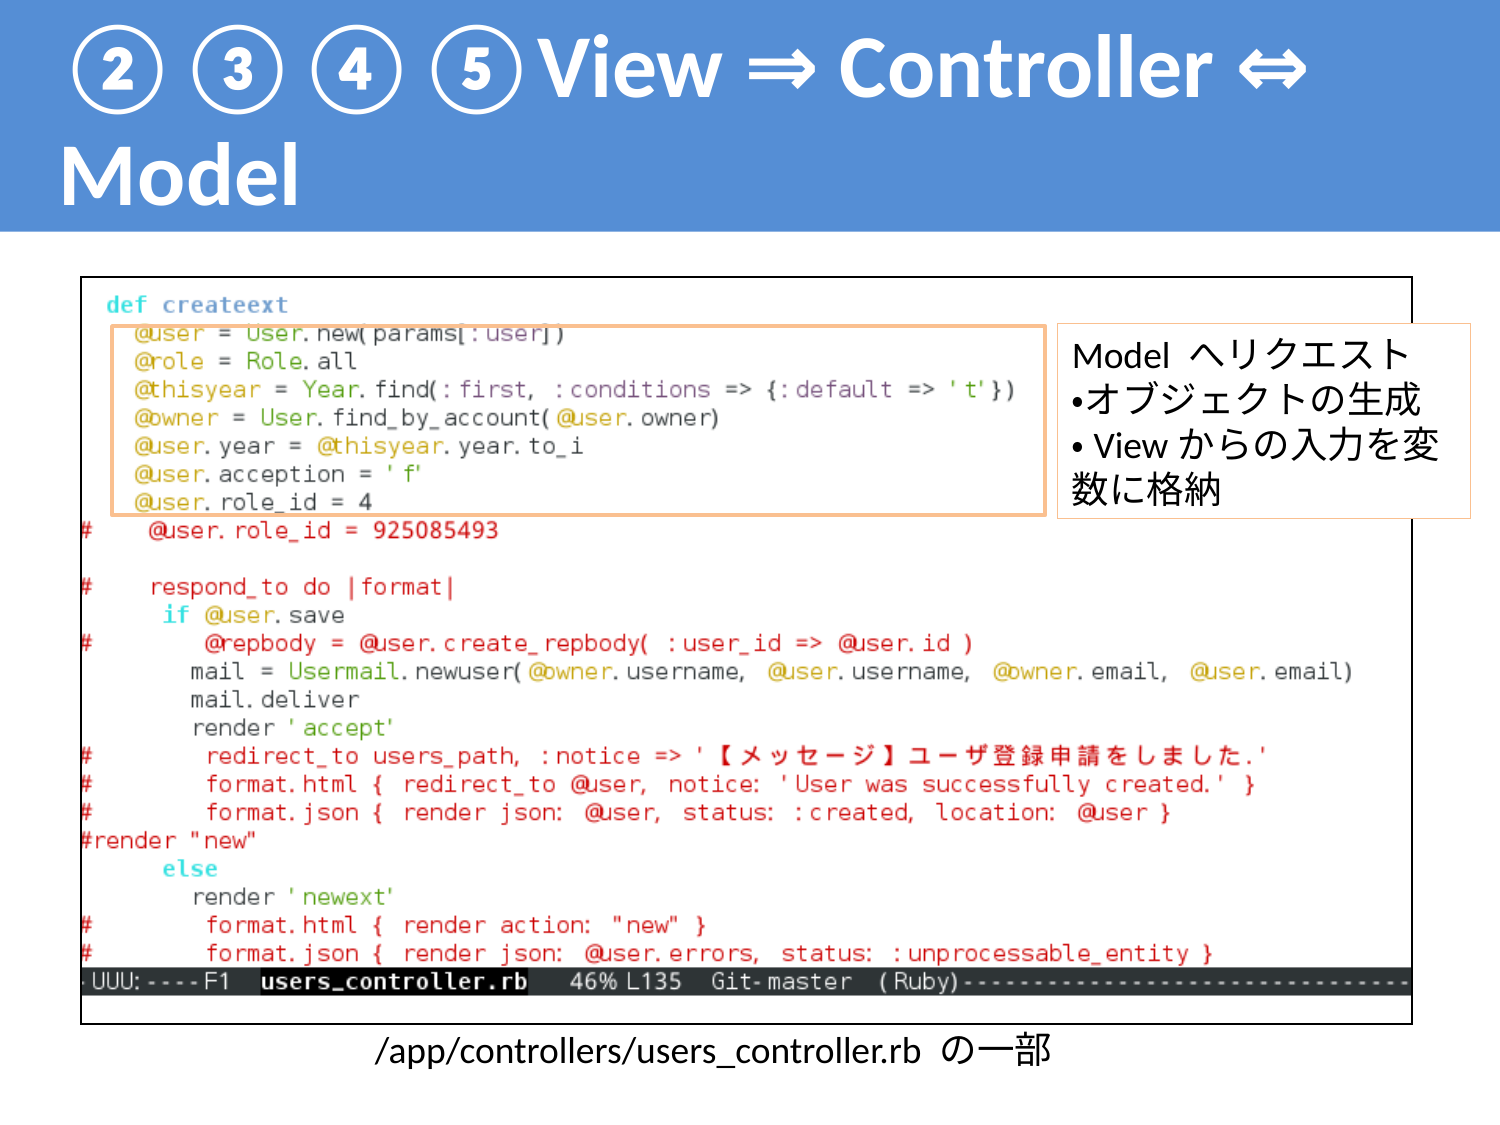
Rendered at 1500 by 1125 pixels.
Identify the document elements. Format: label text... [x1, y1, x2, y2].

text_box /app/controllers/users_controller.rb の一部 [360, 1033, 1158, 1079]
picture [81, 277, 1412, 1024]
text_box Model へリクエスト ・オブジェクトの生成 ・Viewからの入力を変数に格納 [1417, 323, 1471, 519]
title ②③④⑤View ⇒ Controller ⇔ Model [0, 0, 1500, 232]
